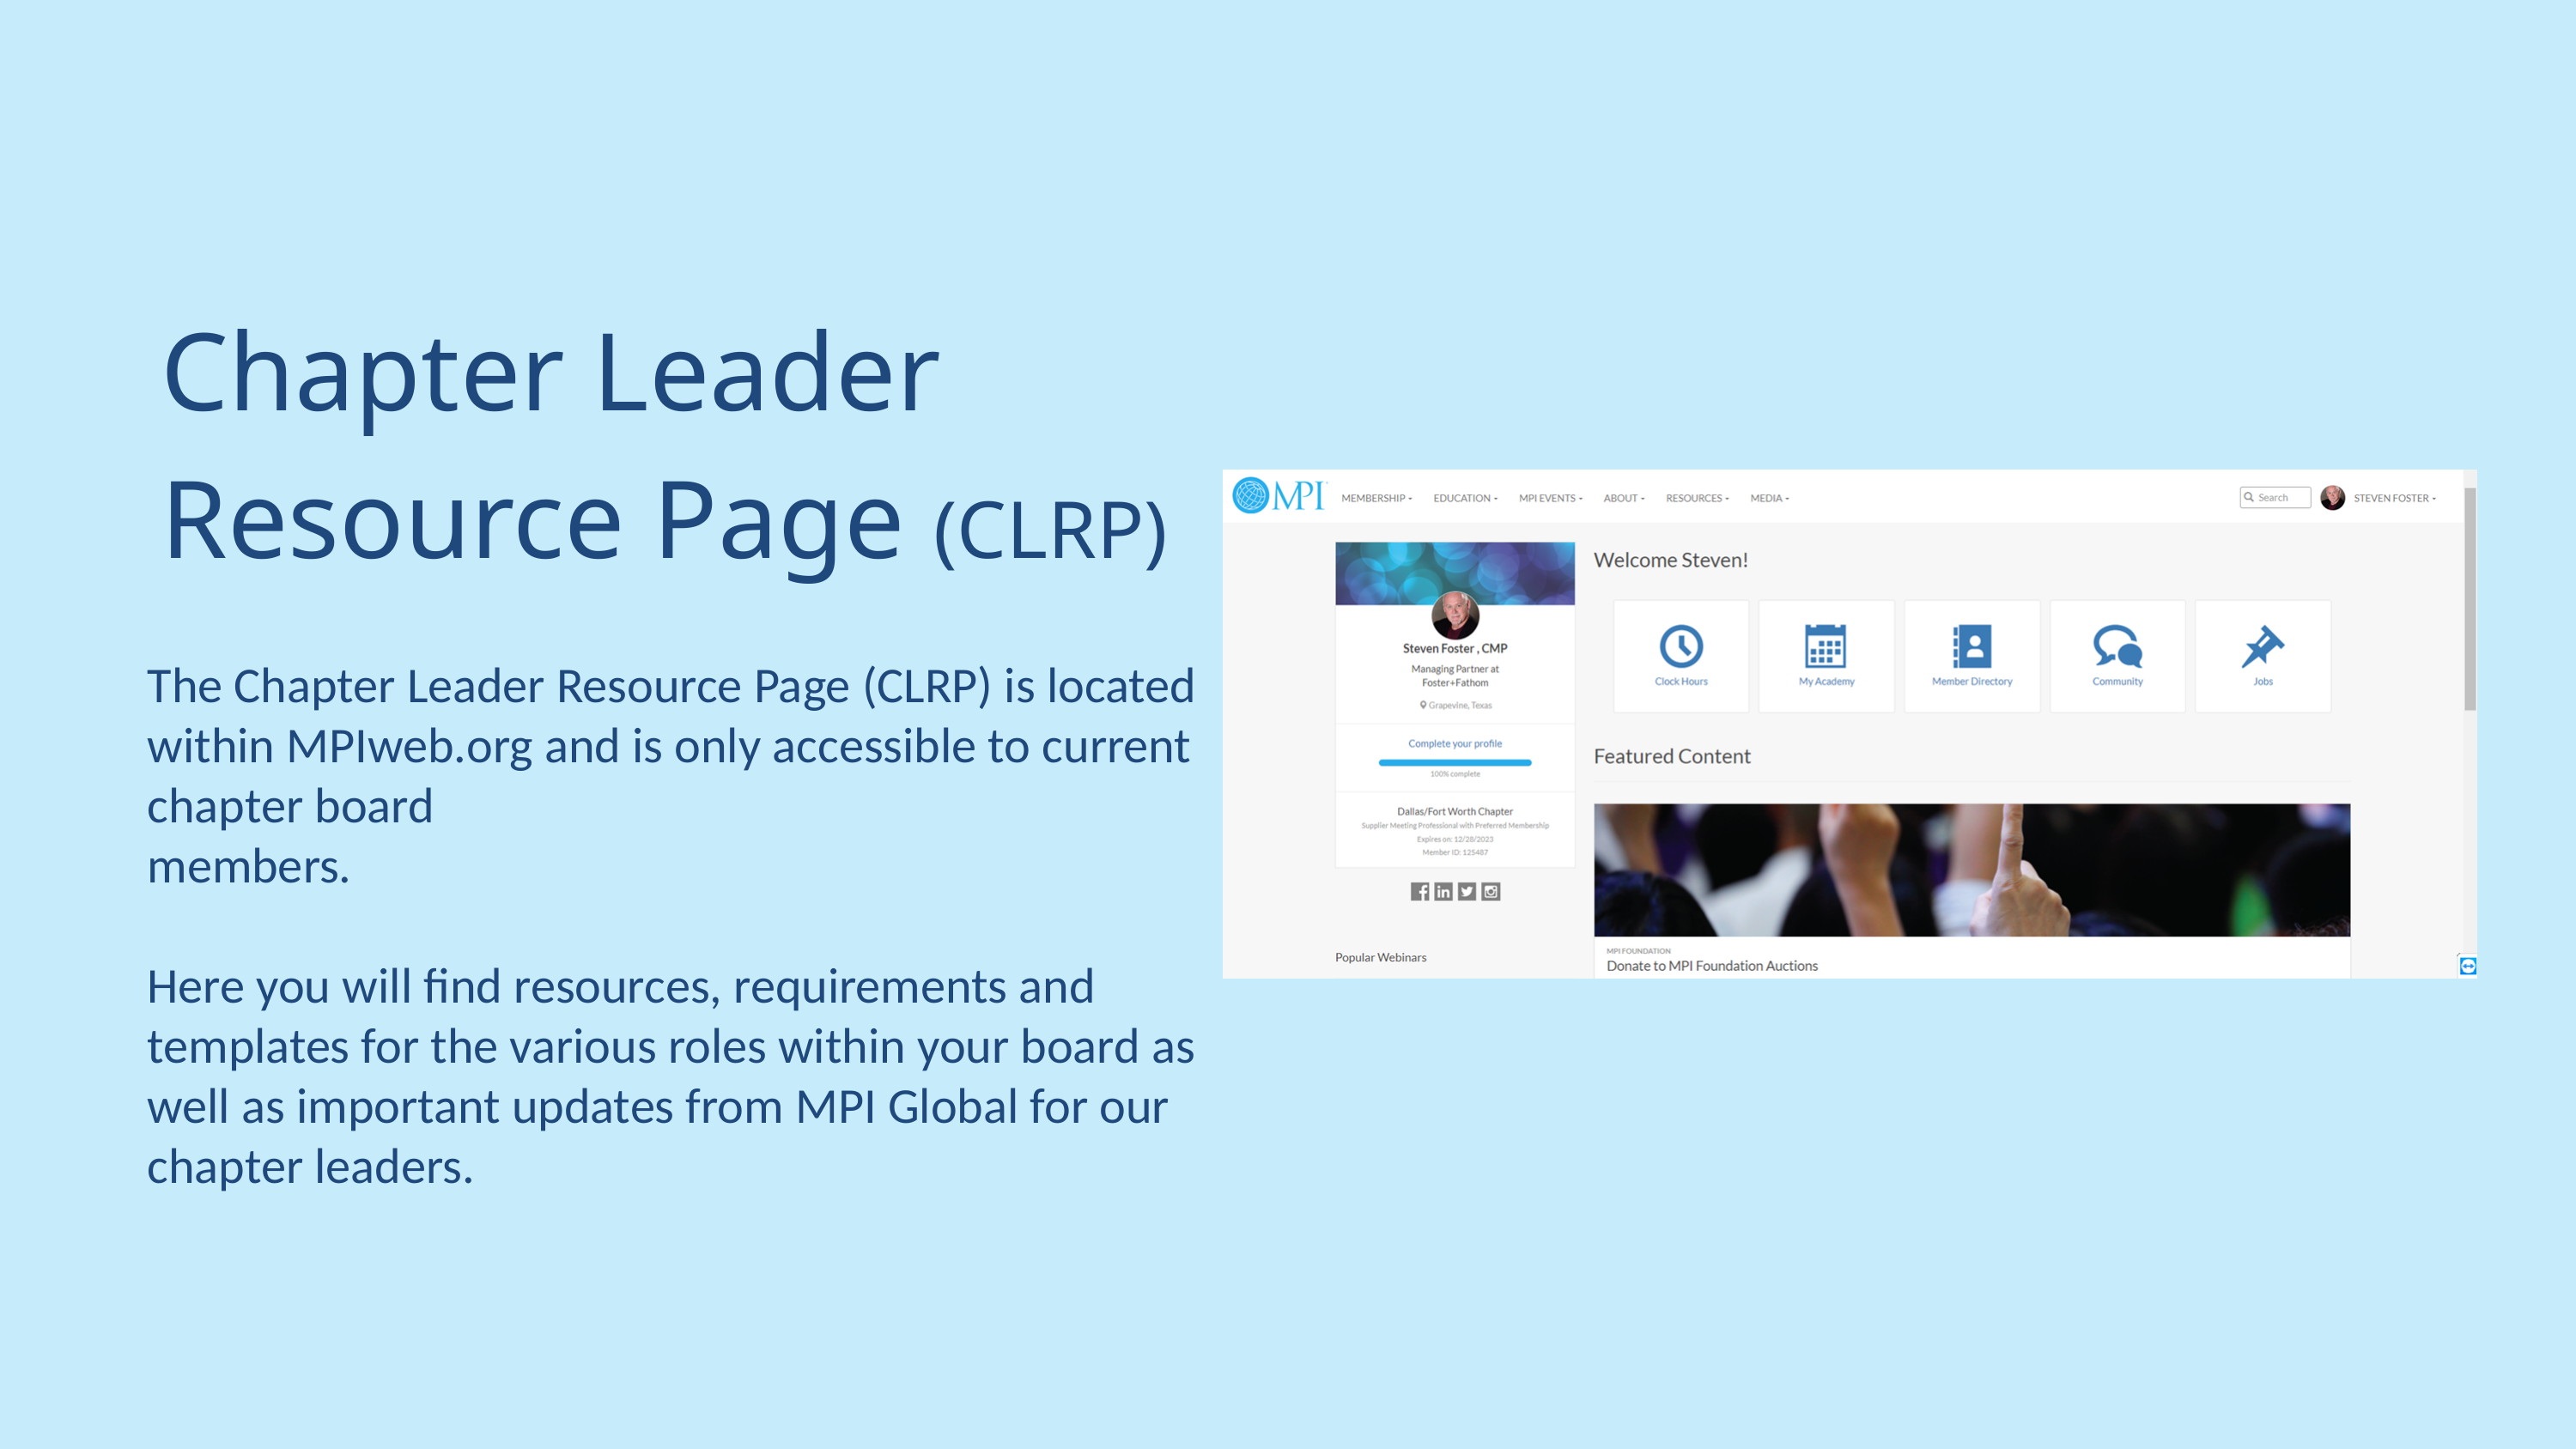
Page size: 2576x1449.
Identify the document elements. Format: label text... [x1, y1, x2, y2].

text_box Chapter Leader Resource Page (CLRP) [161, 284, 1309, 469]
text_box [147, 464, 1265, 1199]
picture [1265, 470, 2477, 979]
